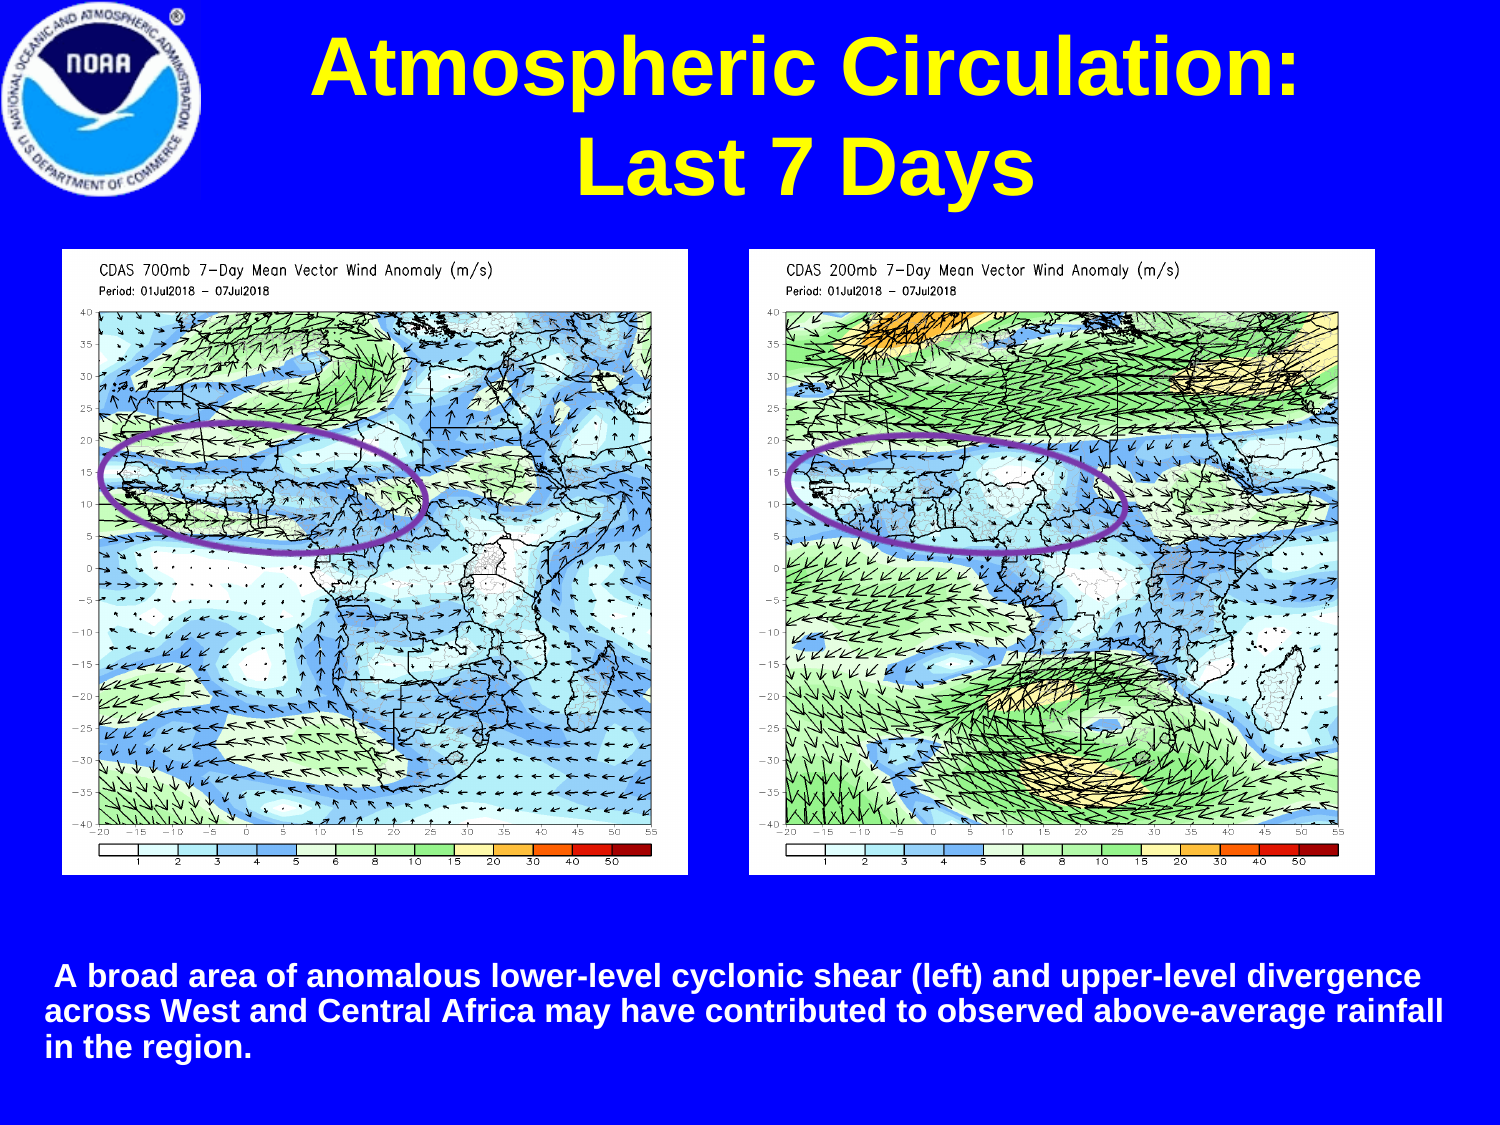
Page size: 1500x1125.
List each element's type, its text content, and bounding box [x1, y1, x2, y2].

text_box A broad area of anomalous lower-level cyclonic shear (left) and upper-level divergence across West and Central Africa may have contributed to observed above-average rainfall in the region. [29, 950, 1468, 1074]
title Atmospheric Circulation: Last 7 Days [174, 37, 1438, 188]
picture [61, 249, 688, 875]
picture [749, 249, 1375, 875]
picture [0, 0, 200, 200]
